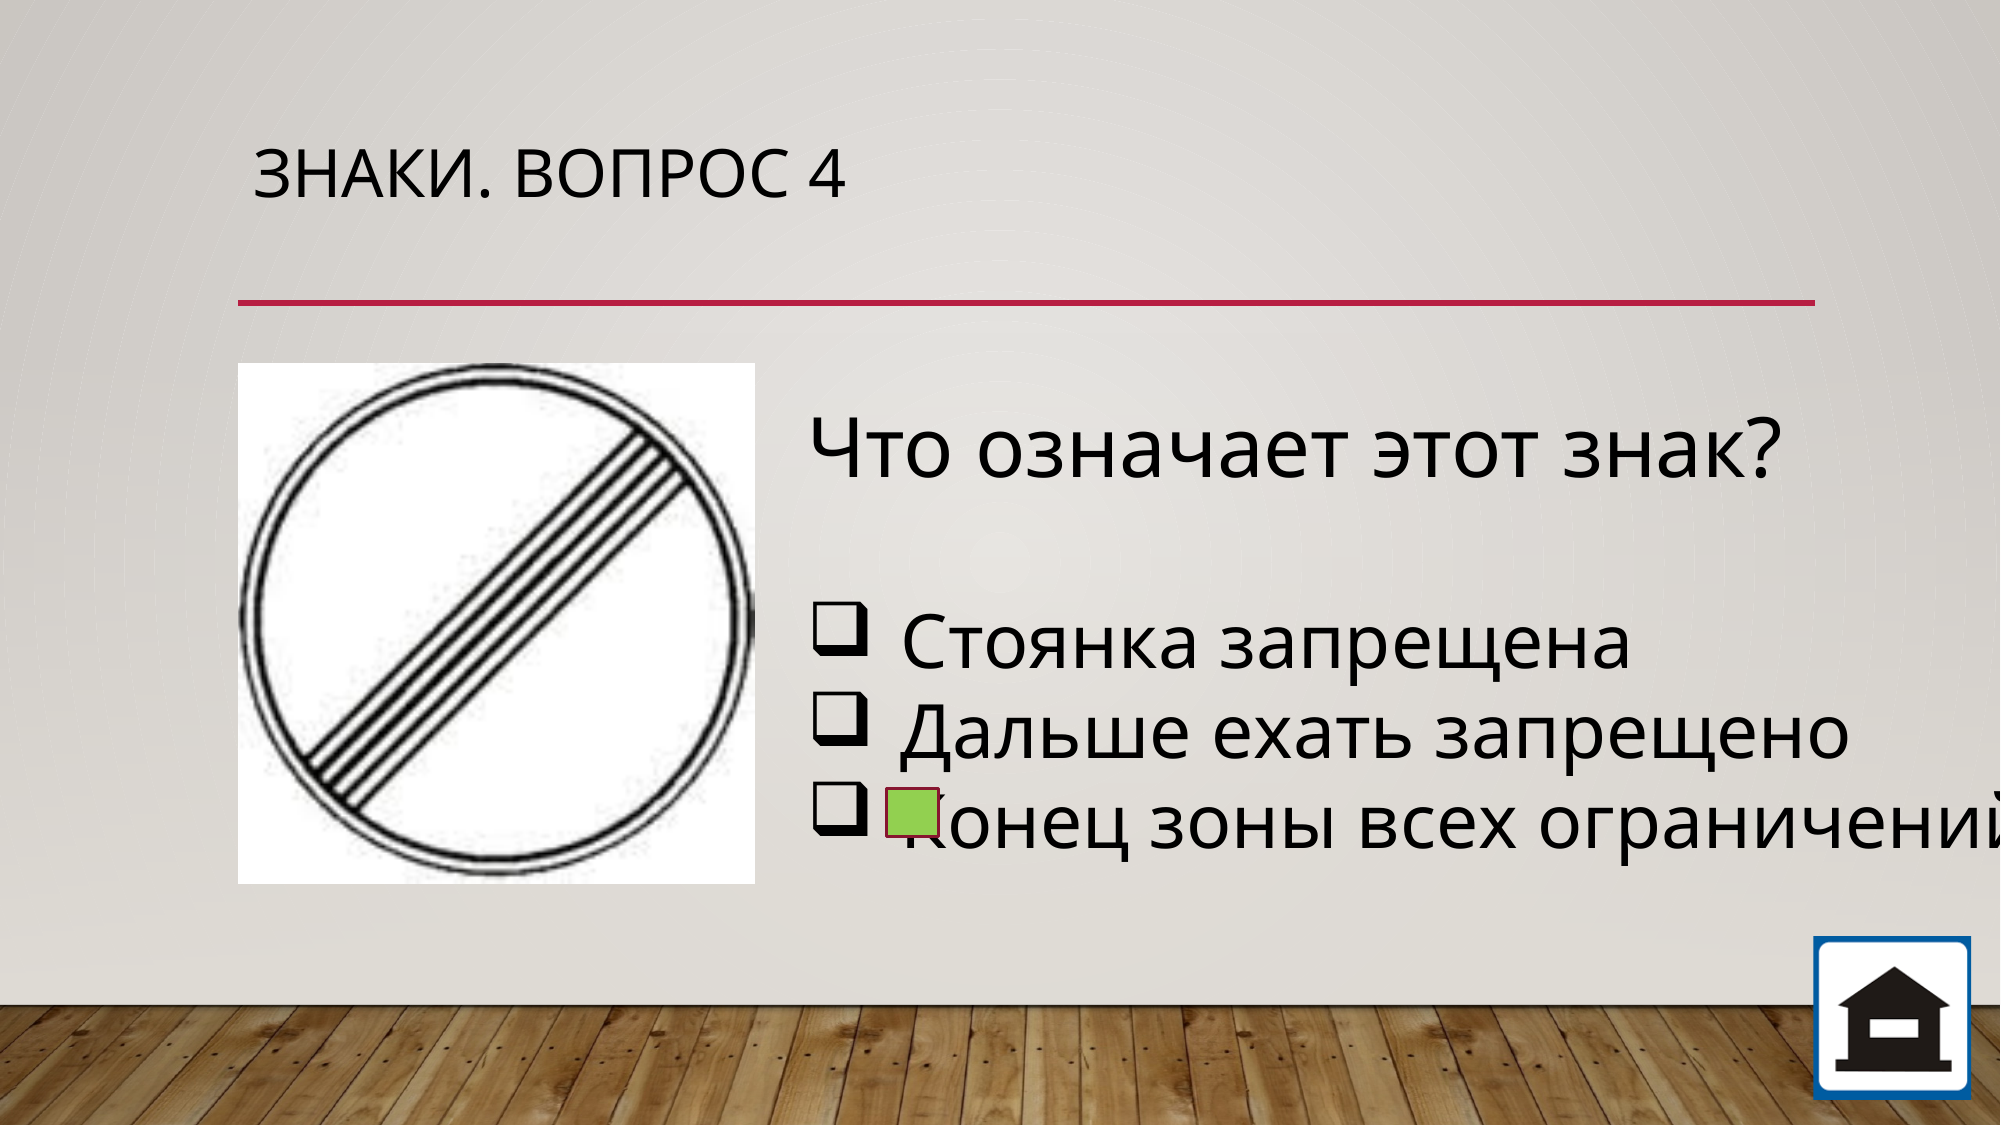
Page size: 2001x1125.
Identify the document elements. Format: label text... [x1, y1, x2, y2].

title Знаки. Вопрос 4 [238, 131, 1814, 305]
picture [0, 936, 2000, 1125]
text_box [885, 787, 940, 838]
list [237, 363, 755, 885]
text_box Что означает этот знак? Стоянка запрещена Дальше ехать запрещено Конец зоны всех ограничений [792, 386, 2000, 871]
